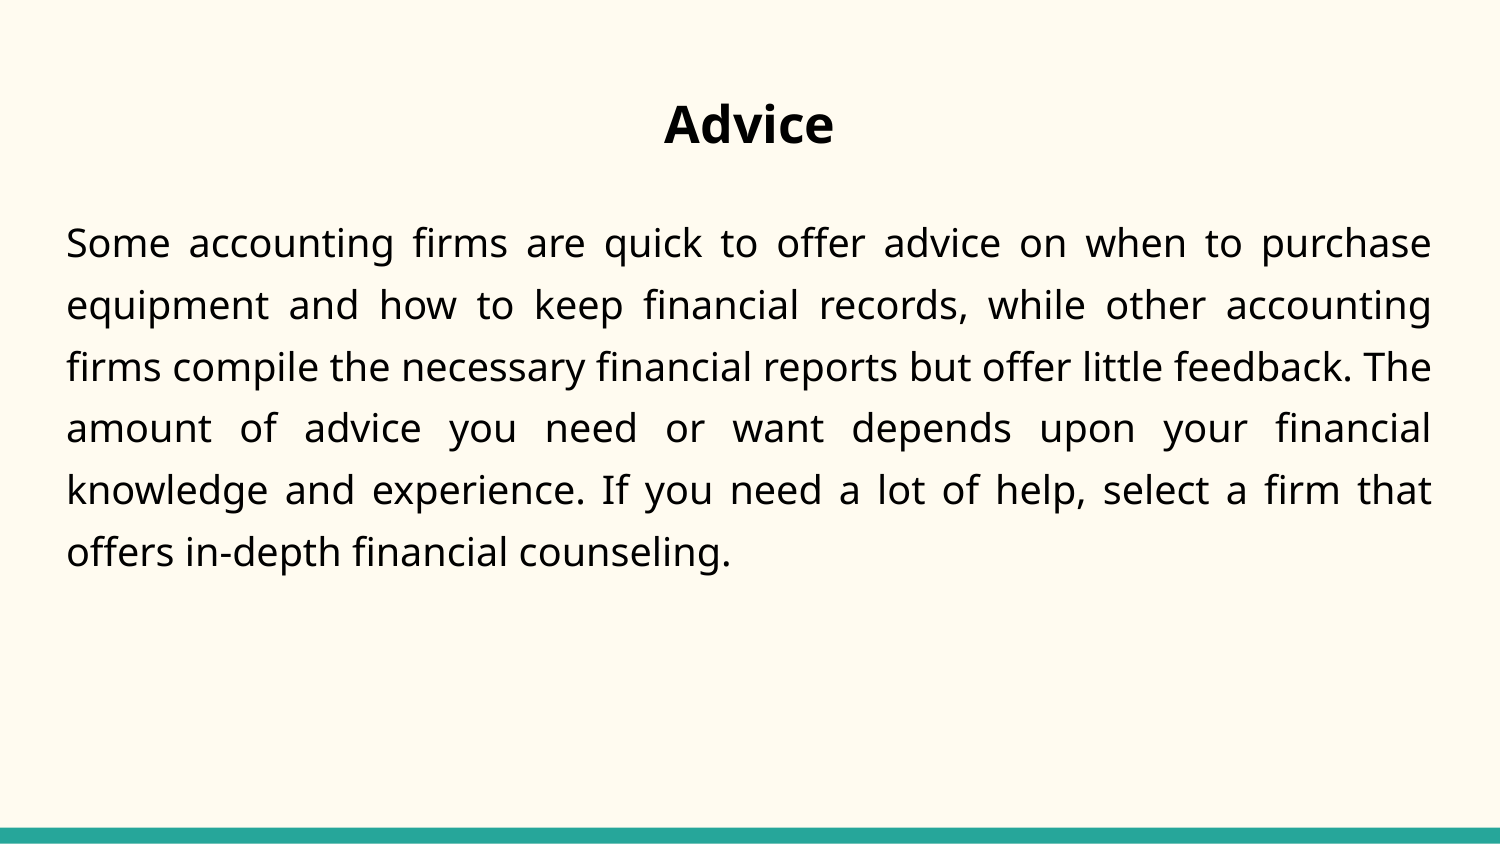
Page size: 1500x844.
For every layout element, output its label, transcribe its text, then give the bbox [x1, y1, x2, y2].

list Some accounting firms are quick to offer advice on when to purchase equipment and how to keep financial records, while other accounting firms compile the necessary financial reports but offer little feedback. The amount of advice you need or want depends upon your financial knowledge and experience. If you need a lot of help, select a firm that offers in-depth financial counseling. [51, 192, 1449, 750]
title Advice [51, 72, 1449, 174]
